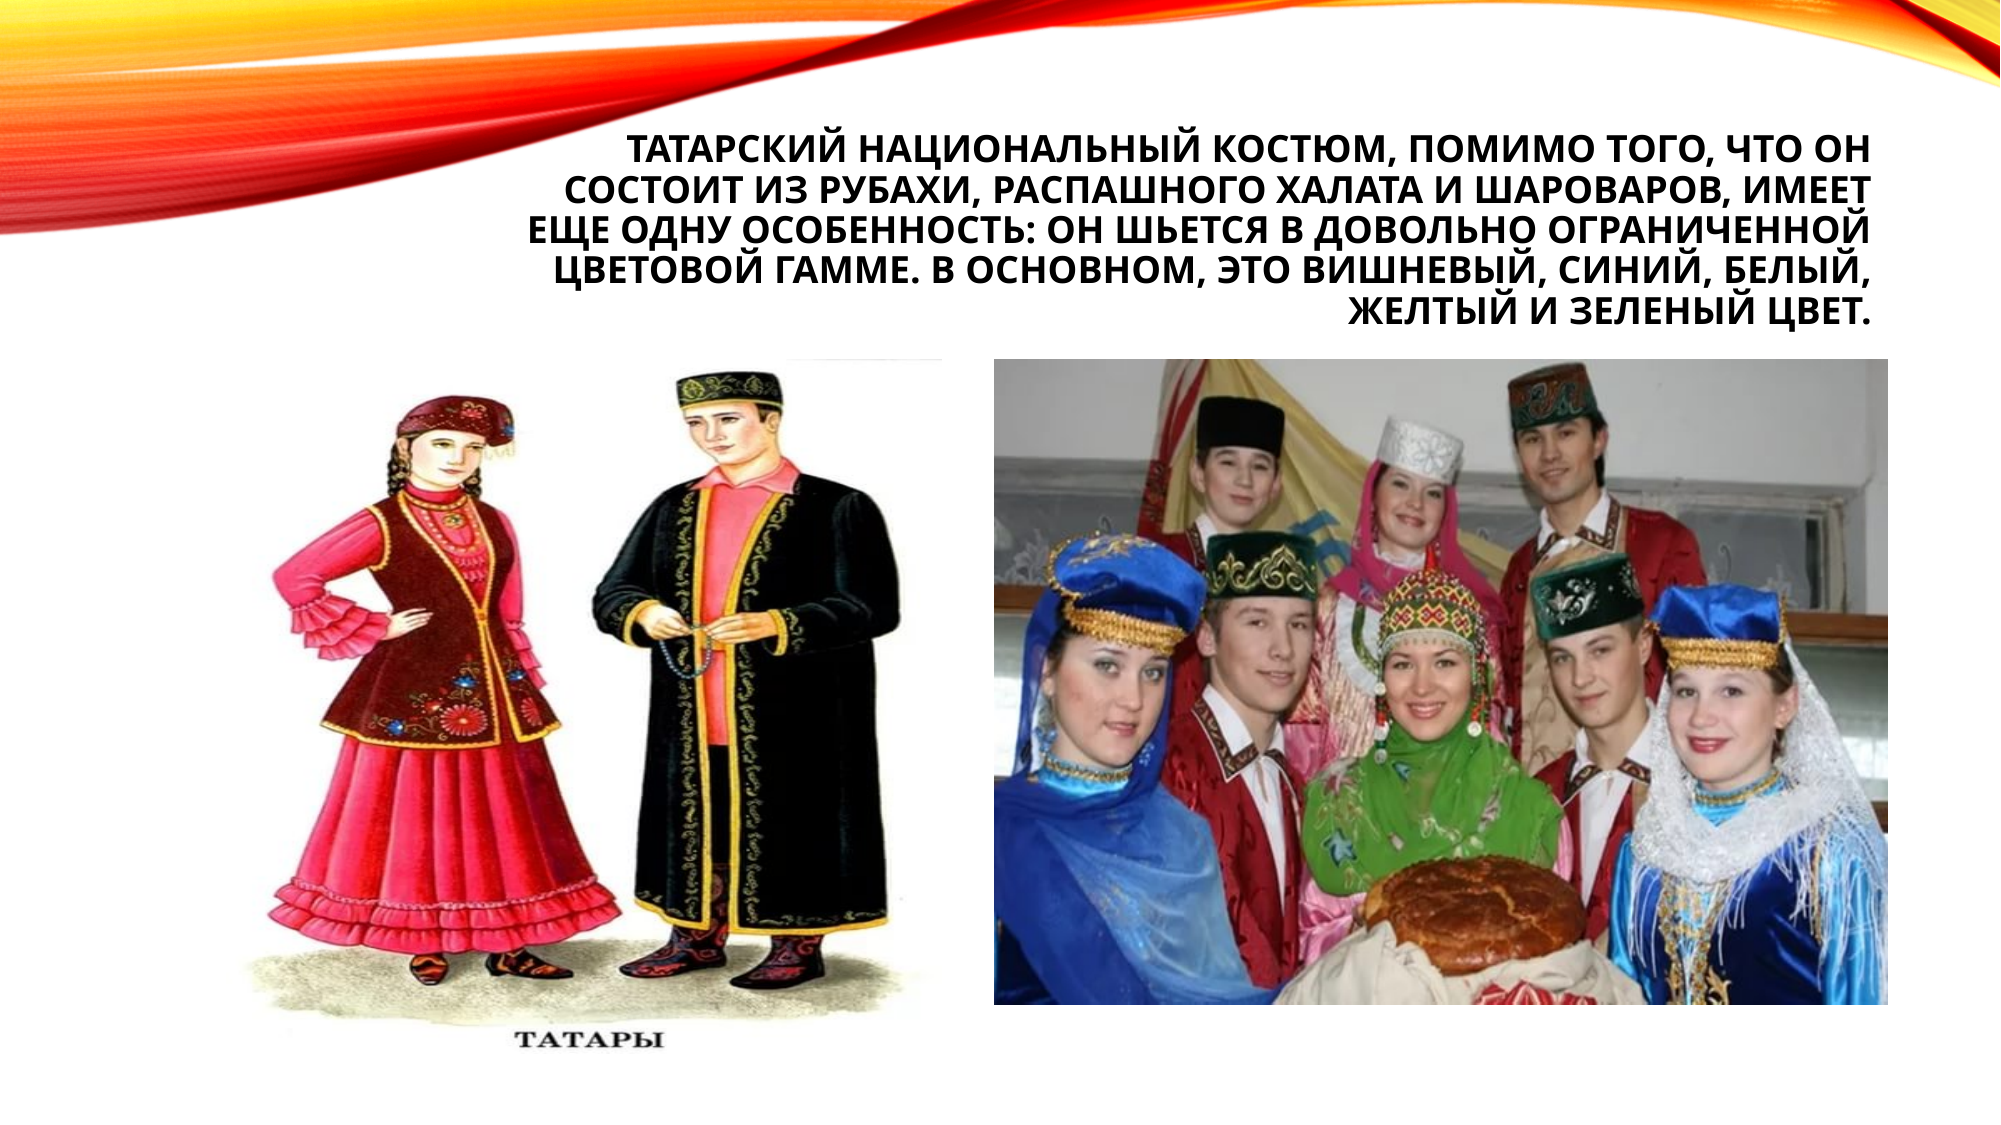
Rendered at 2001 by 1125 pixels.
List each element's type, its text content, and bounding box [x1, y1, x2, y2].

picture [0, 0, 2000, 237]
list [226, 359, 943, 1054]
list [993, 359, 1888, 1005]
title Татарский национальный костюм, помимо того, что он состоит из рубахи, распашного халата и шароваров, имеет еще одну особенность: он шьется в довольно ограниченной цветовой гамме. В основном, это вишневый, синий, белый, желтый и зеленый цвет. [474, 125, 1888, 338]
